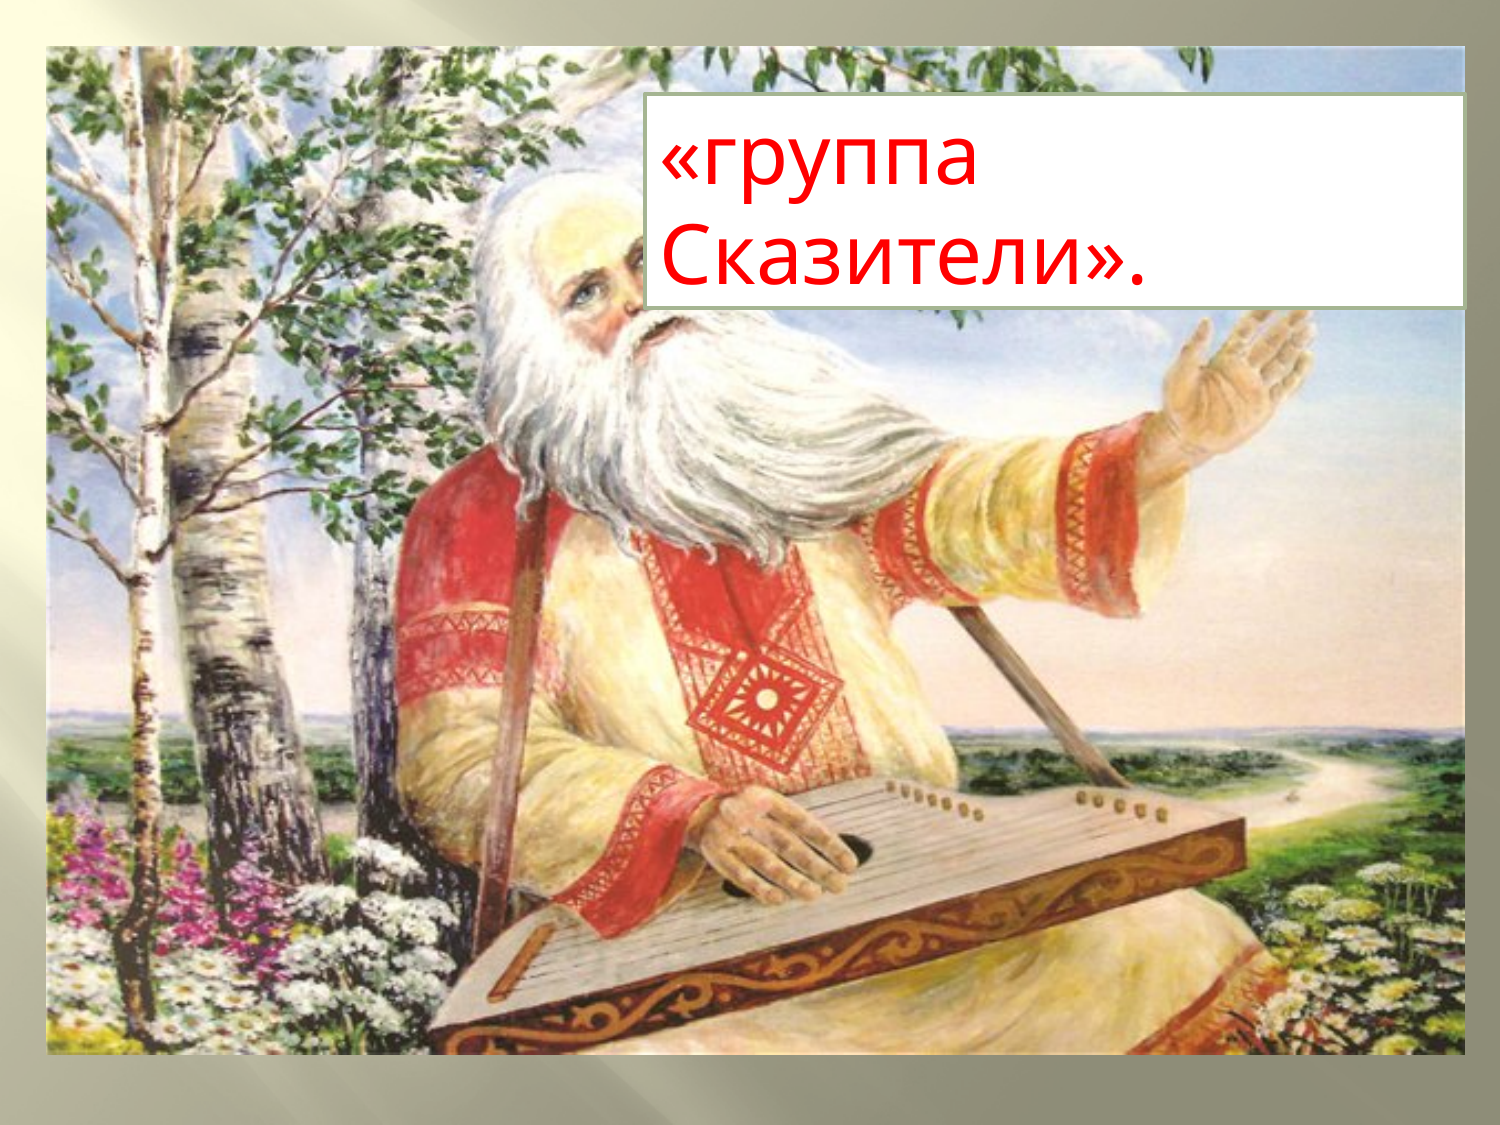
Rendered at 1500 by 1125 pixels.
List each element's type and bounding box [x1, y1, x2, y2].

picture [46, 46, 1466, 1055]
